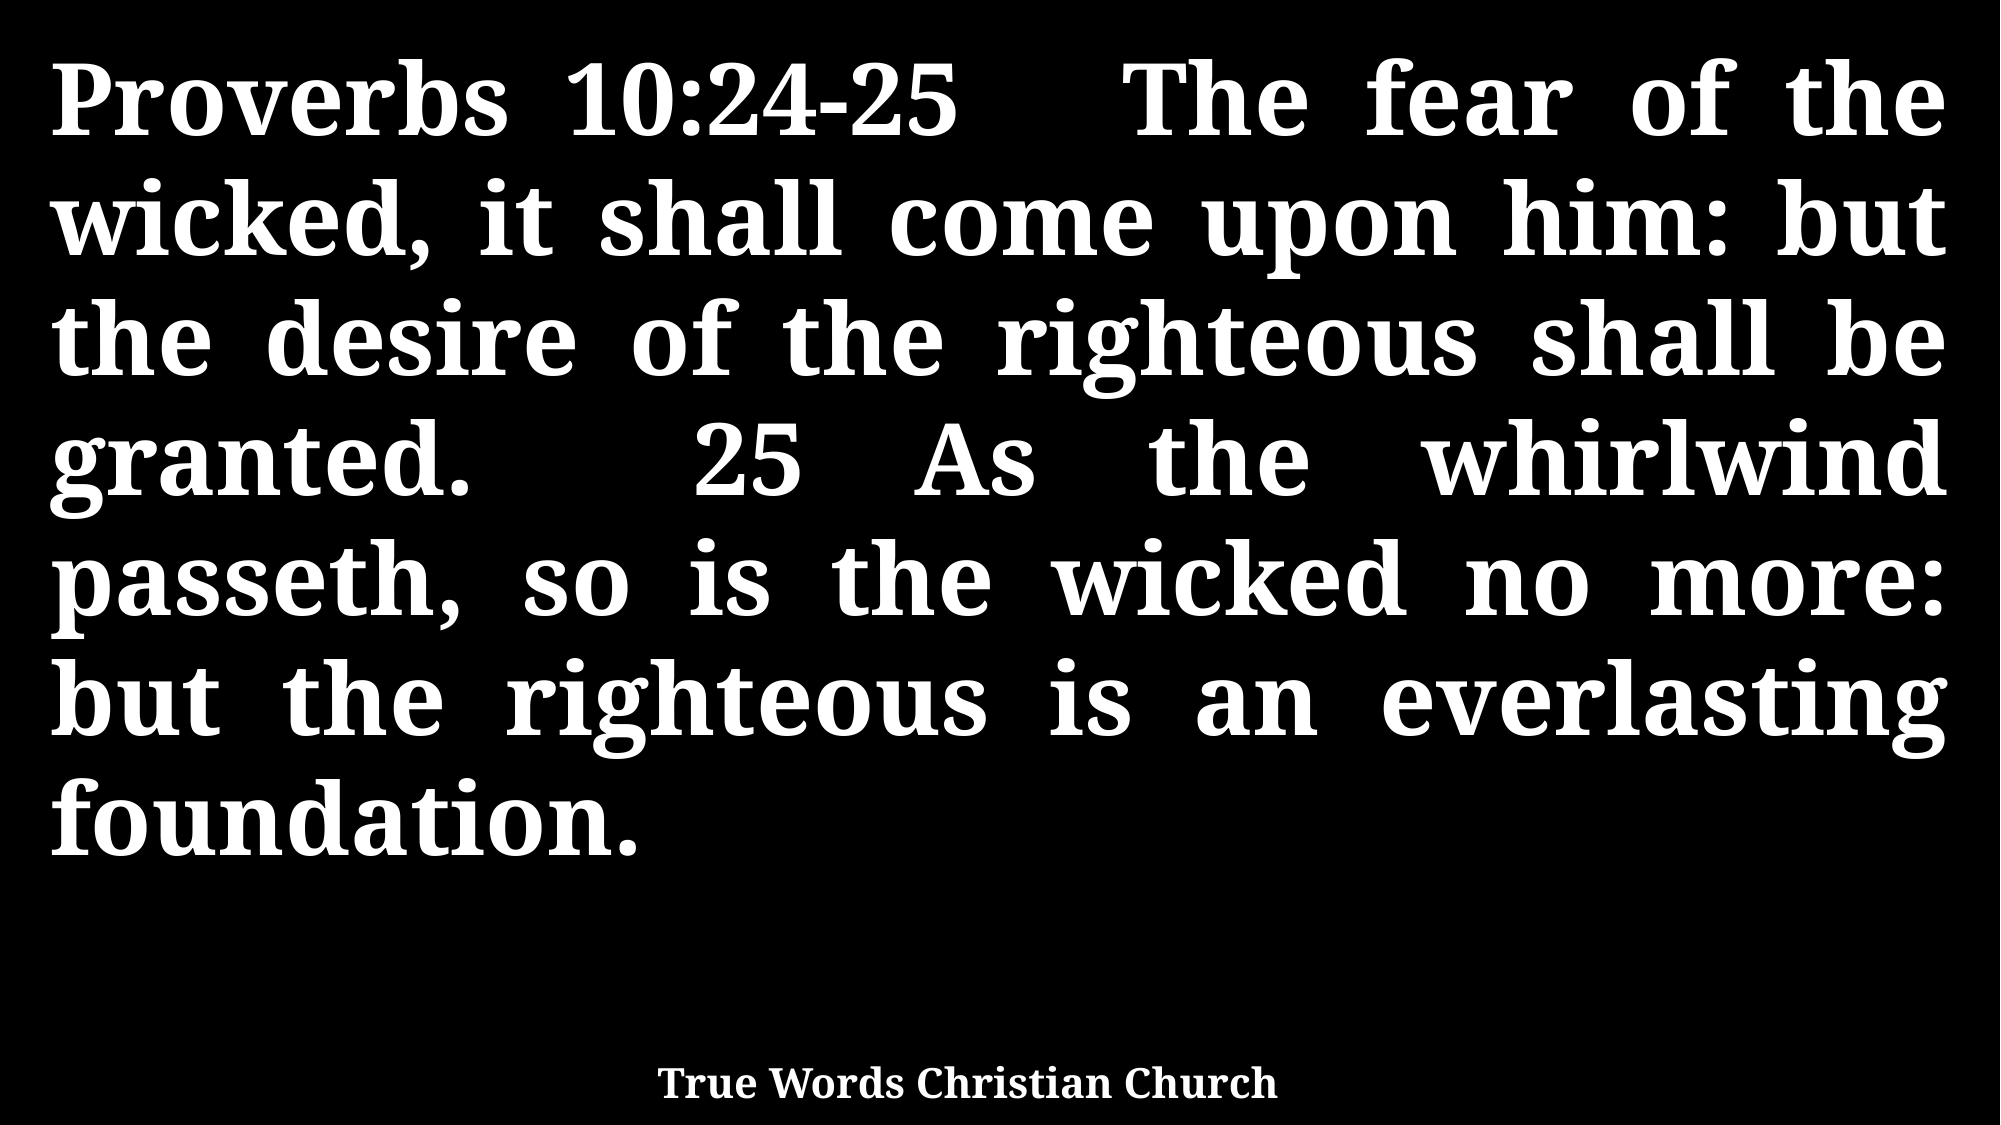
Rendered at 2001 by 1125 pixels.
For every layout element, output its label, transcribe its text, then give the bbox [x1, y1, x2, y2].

text_box Proverbs 10:24-25 The fear of the wicked, it shall come upon him: but the desire of the righteous shall be granted. 25 As the whirlwind passeth, so is the wicked no more: but the righteous is an everlasting foundation. [35, 28, 1965, 883]
text_box True Words Christian Church [642, 1049, 1294, 1114]
